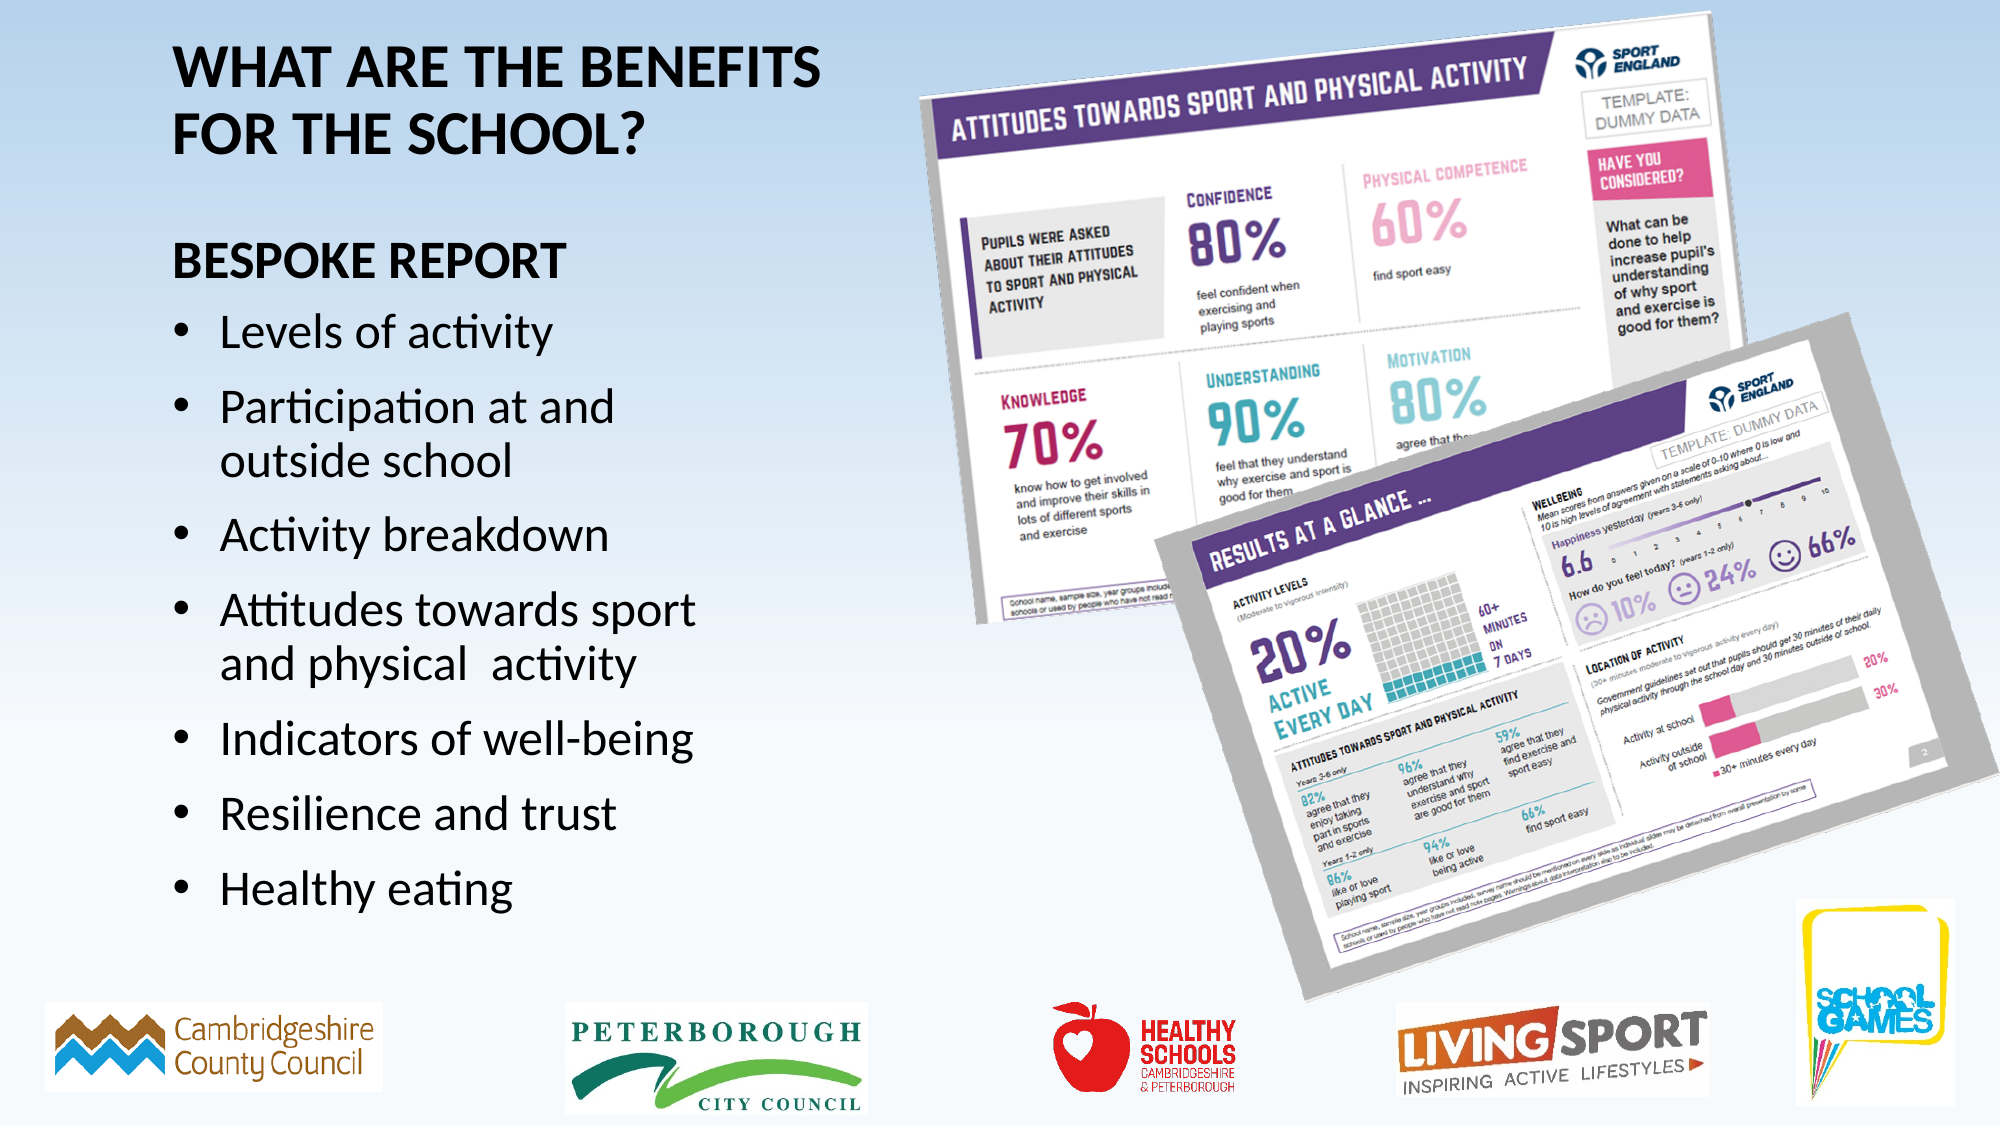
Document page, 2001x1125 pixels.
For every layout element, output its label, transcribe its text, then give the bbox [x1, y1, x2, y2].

picture [918, 9, 2000, 1003]
text_box WHAT ARE THE BENEFITS FOR THE SCHOOL? [157, 46, 884, 176]
text_box BESPOKE REPORT [157, 176, 707, 297]
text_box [45, 899, 1955, 1115]
text_box Levels of activity Participation at and outside school Activity breakdown Attitudes towards sport and physical activity Indicators of well-being Resilience and trust Healthy eating [157, 297, 742, 899]
